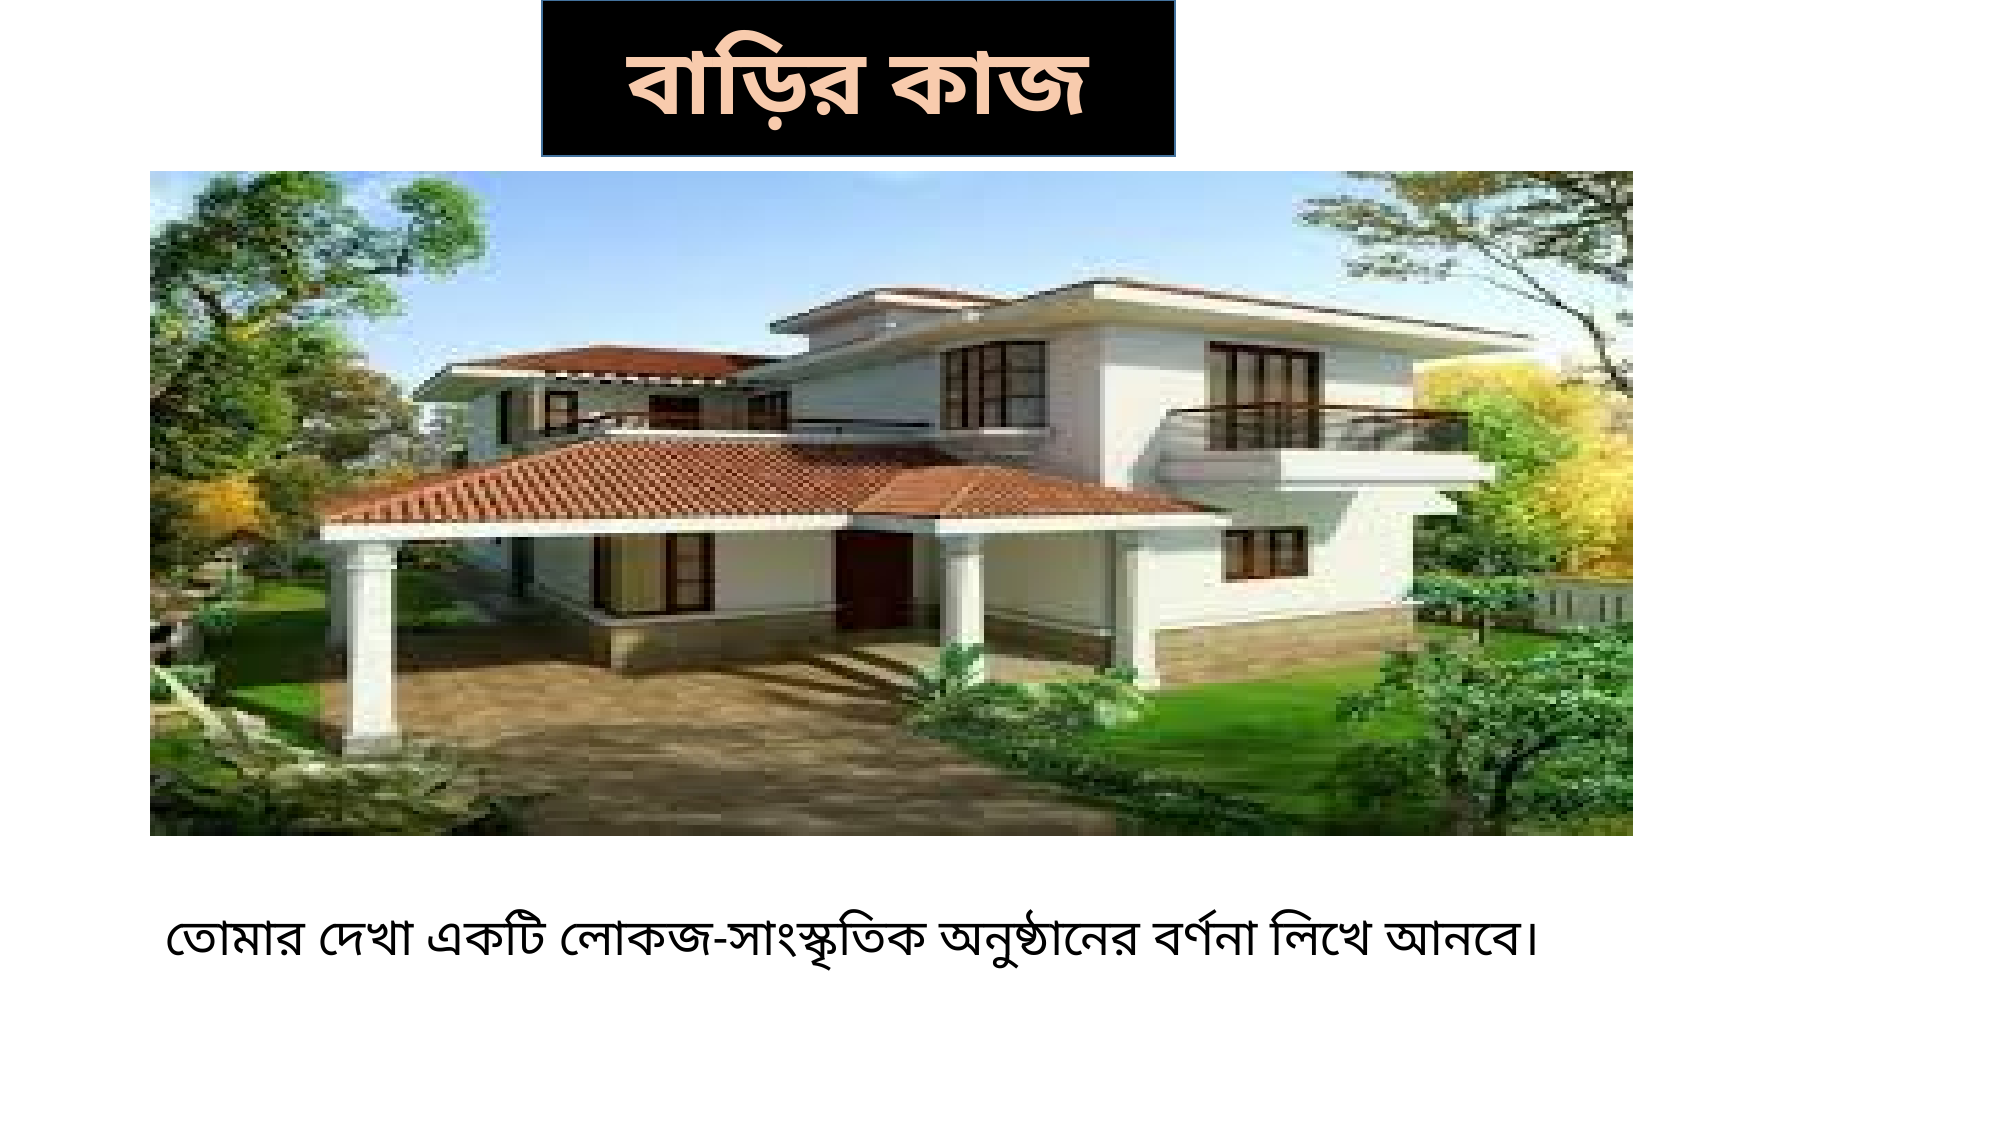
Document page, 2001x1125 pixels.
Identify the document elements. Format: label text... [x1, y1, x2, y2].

text_box তোমার দেখা একটি লোকজ-সাংস্কৃতিক অনুষ্ঠানের বর্ণনা লিখে আনবে। [150, 897, 1674, 973]
text_box বাড়ির কাজ [541, 0, 1176, 157]
picture [150, 171, 1633, 836]
